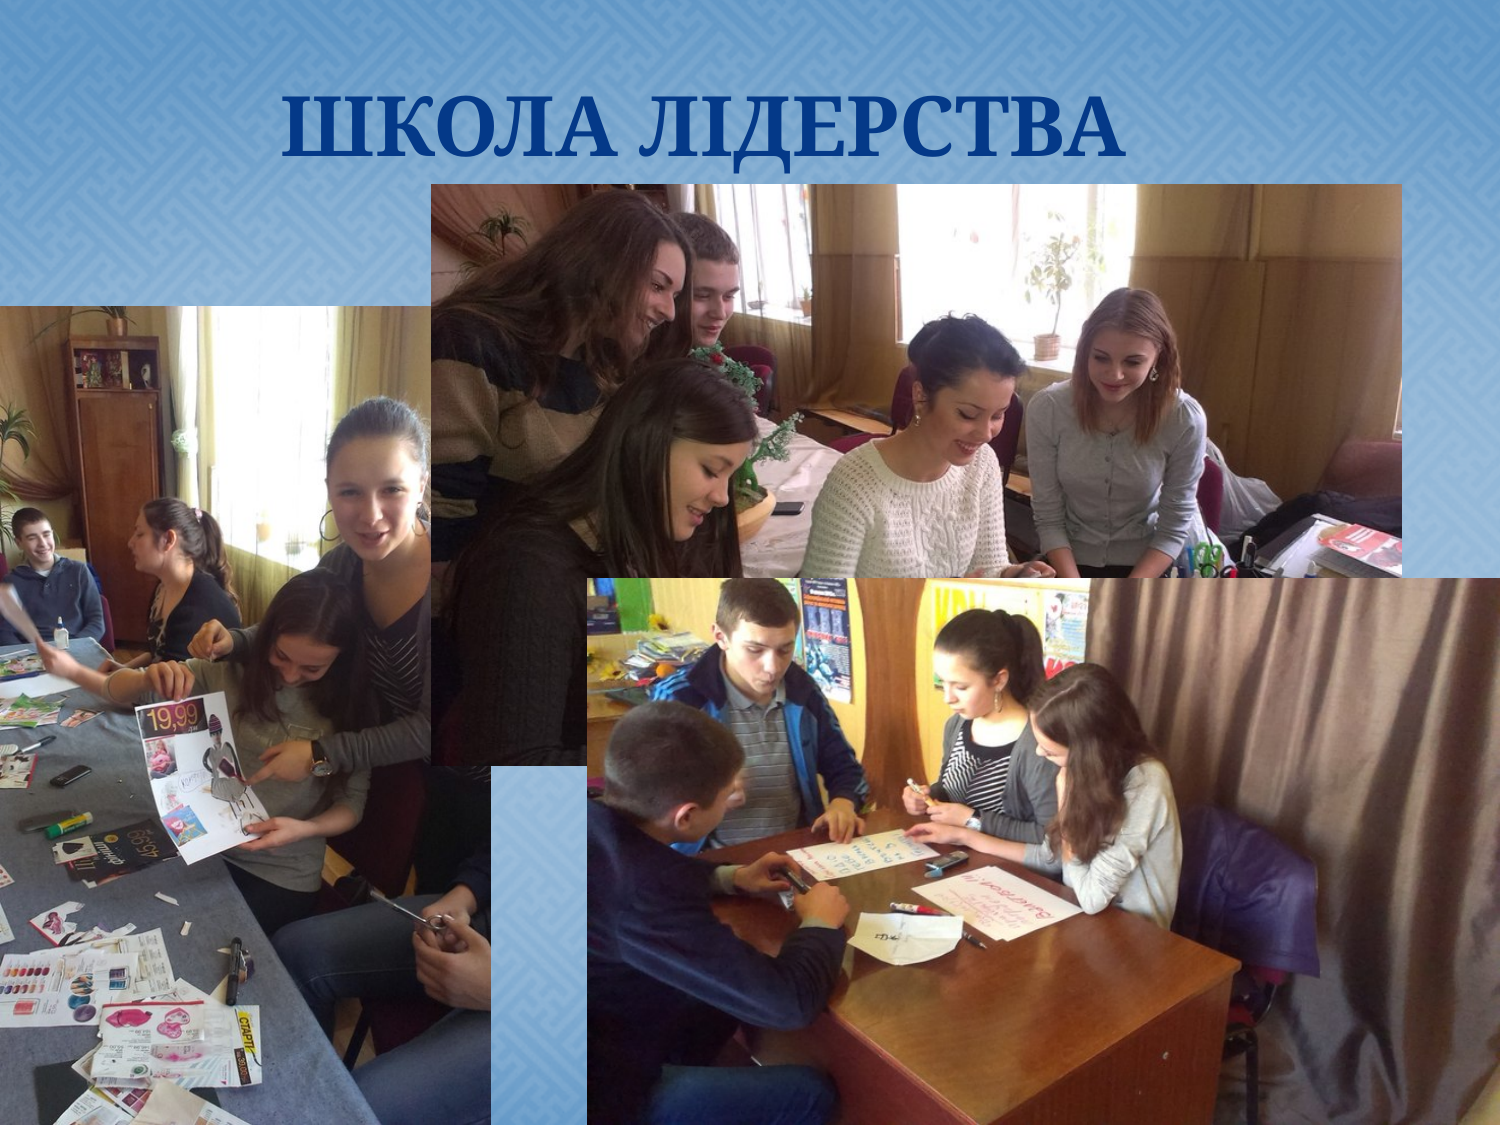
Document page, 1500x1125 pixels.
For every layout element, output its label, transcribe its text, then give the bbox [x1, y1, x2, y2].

title Школа лідерства [0, 0, 1229, 181]
picture [0, 183, 1500, 1125]
